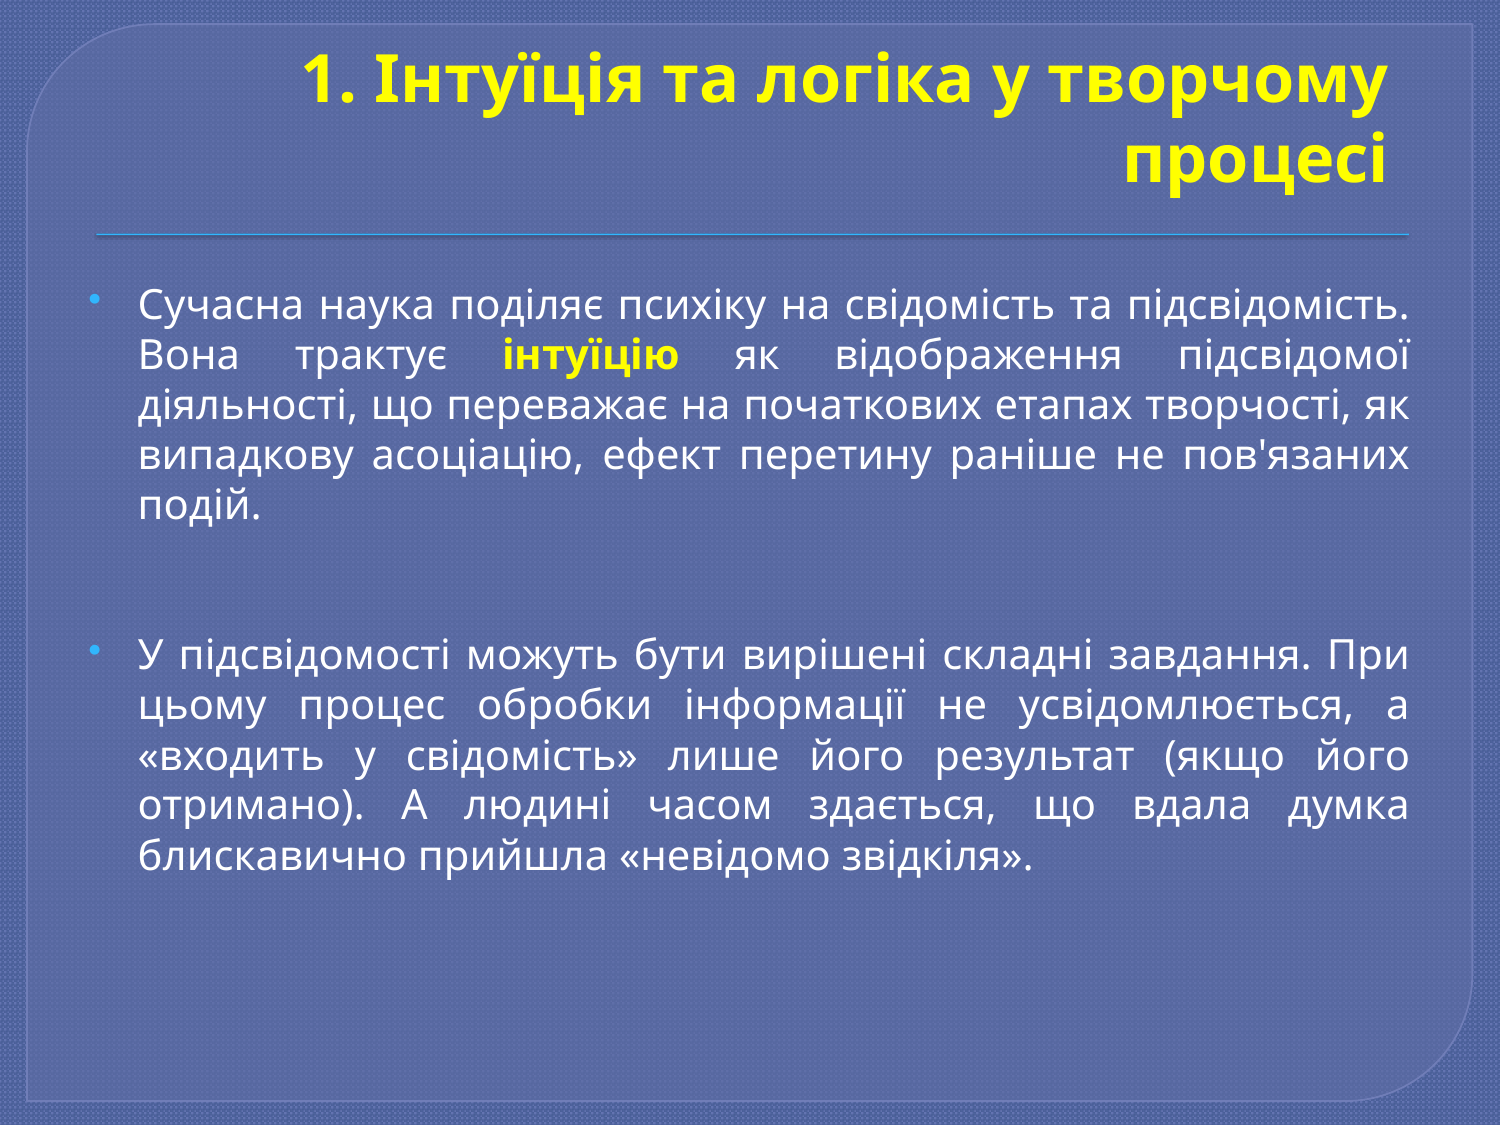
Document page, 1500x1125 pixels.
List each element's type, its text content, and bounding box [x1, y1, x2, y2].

list Сучасна наука поділяє психіку на свідомість та підсвідомість. Вона трактує інтуїцію як відображення підсвідомої діяльності, що переважає на початкових етапах творчості, як випадкову асоціацію, ефект перетину раніше не пов'язаних подій. У підсвідомості можуть бути вирішені складні завдання. При цьому процес обробки інформації не усвідомлюється, а «входить у свідомість» лише його результат (якщо його отримано). А людині часом здається, що вдала думка блискавично прийшла «невідомо звідкіля». [75, 270, 1425, 1013]
title 1. Інтуїція та логіка у творчому процесі [76, 113, 1405, 204]
